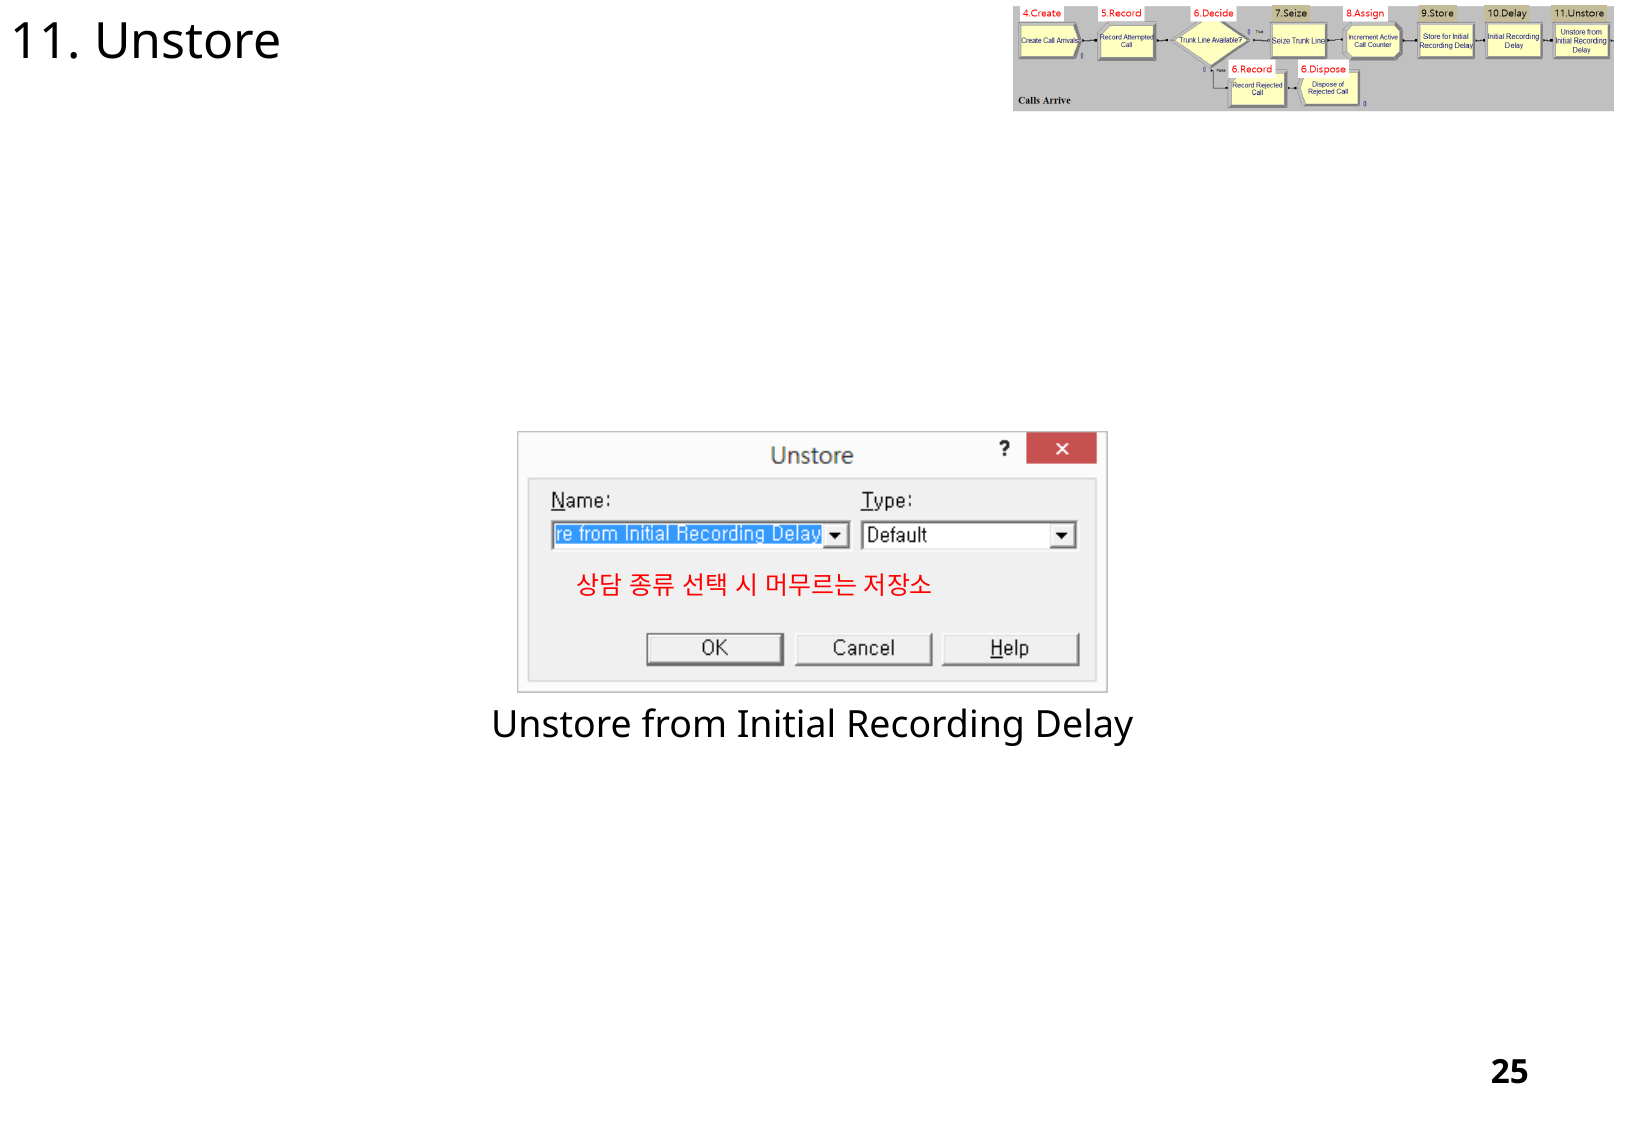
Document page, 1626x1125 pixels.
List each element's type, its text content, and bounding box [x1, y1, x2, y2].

slide_number 25 [1164, 1042, 1544, 1103]
text_box Unstore from Initial Recording Delay [476, 692, 1149, 753]
picture [516, 431, 1109, 694]
picture [1013, 5, 1614, 113]
text_box 11. Unstore [0, 0, 297, 76]
